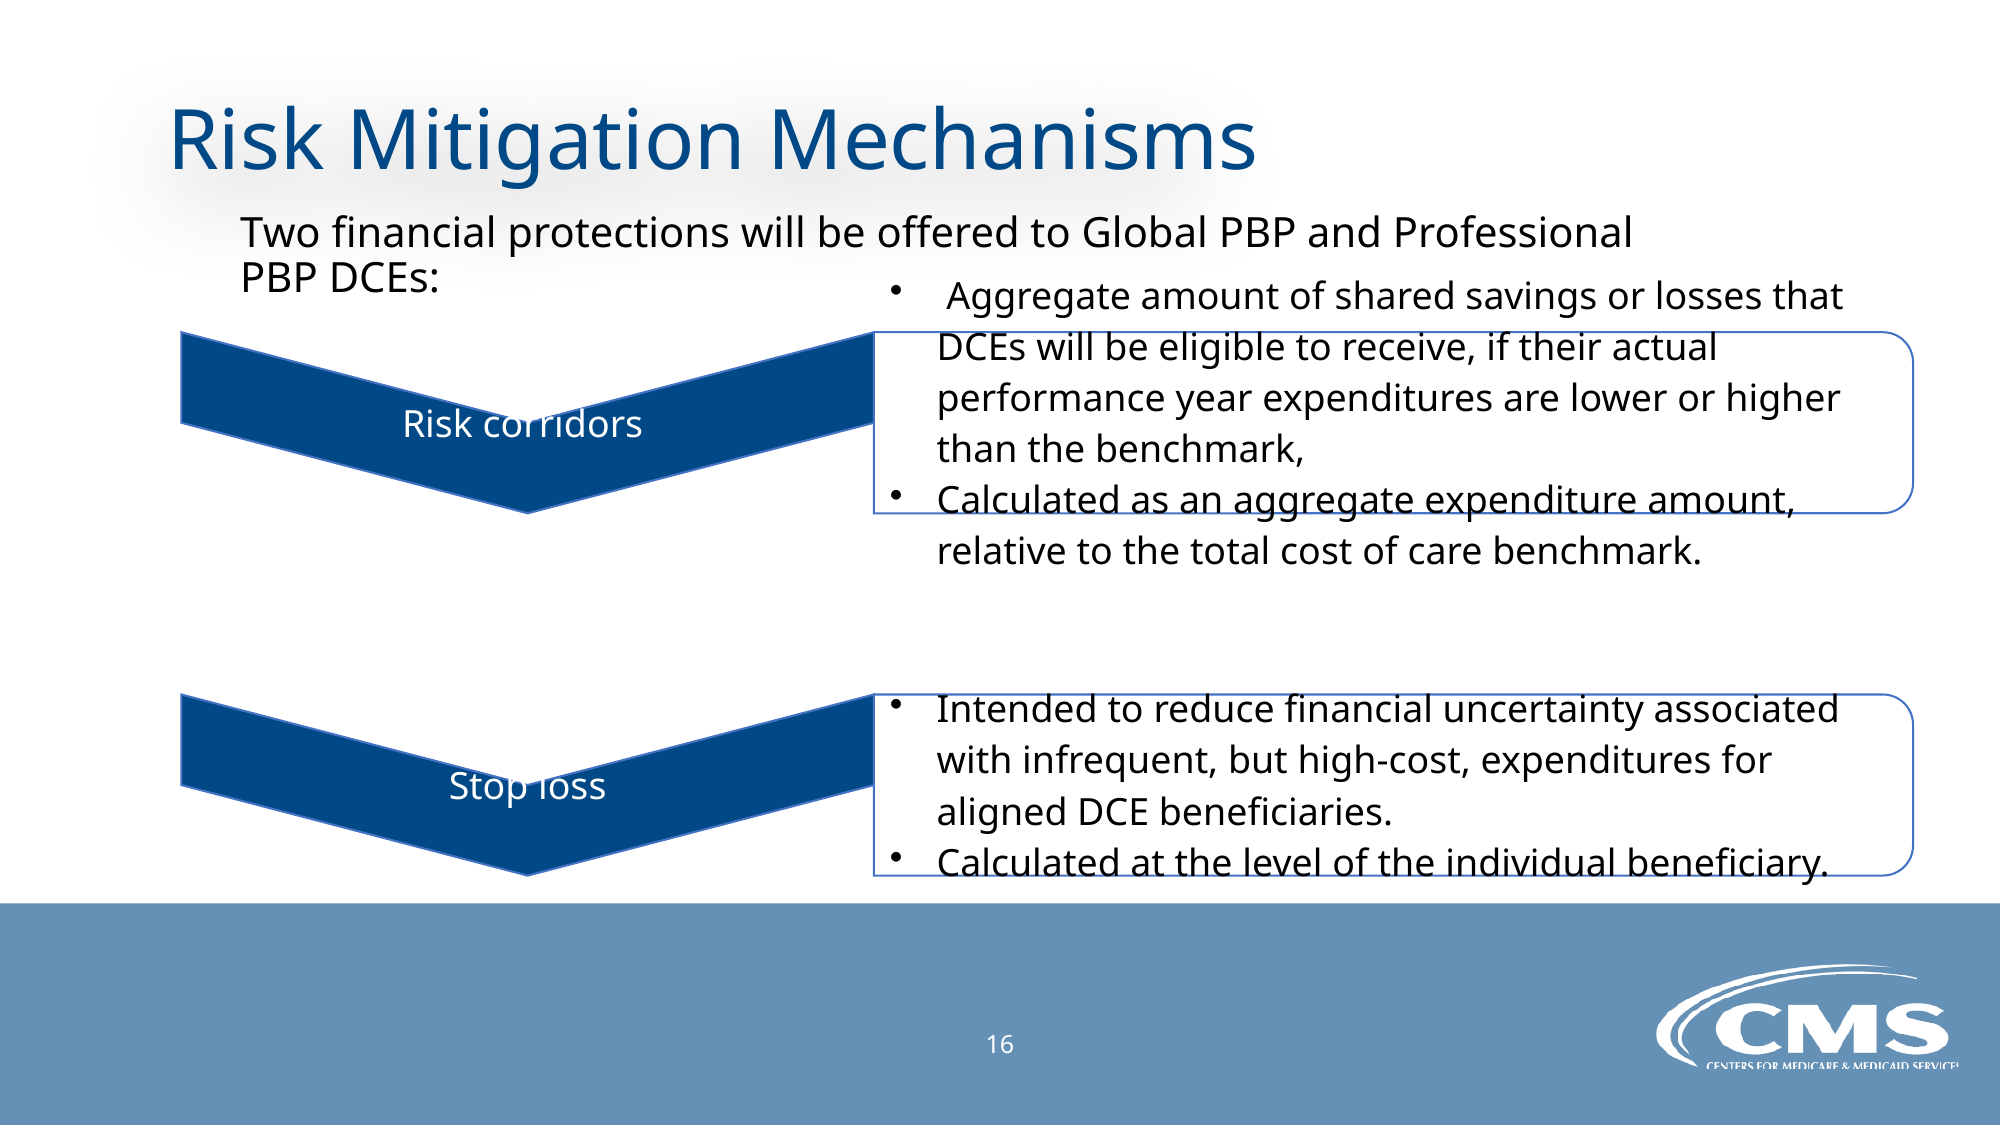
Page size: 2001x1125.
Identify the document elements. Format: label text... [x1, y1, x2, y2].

list Two financial protections will be offered to Global PBP and Professional PBP DCEs: [225, 203, 1726, 332]
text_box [181, 332, 1914, 876]
slide_number 16 [774, 1015, 1225, 1076]
title Risk Mitigation Mechanisms [152, 72, 1653, 195]
